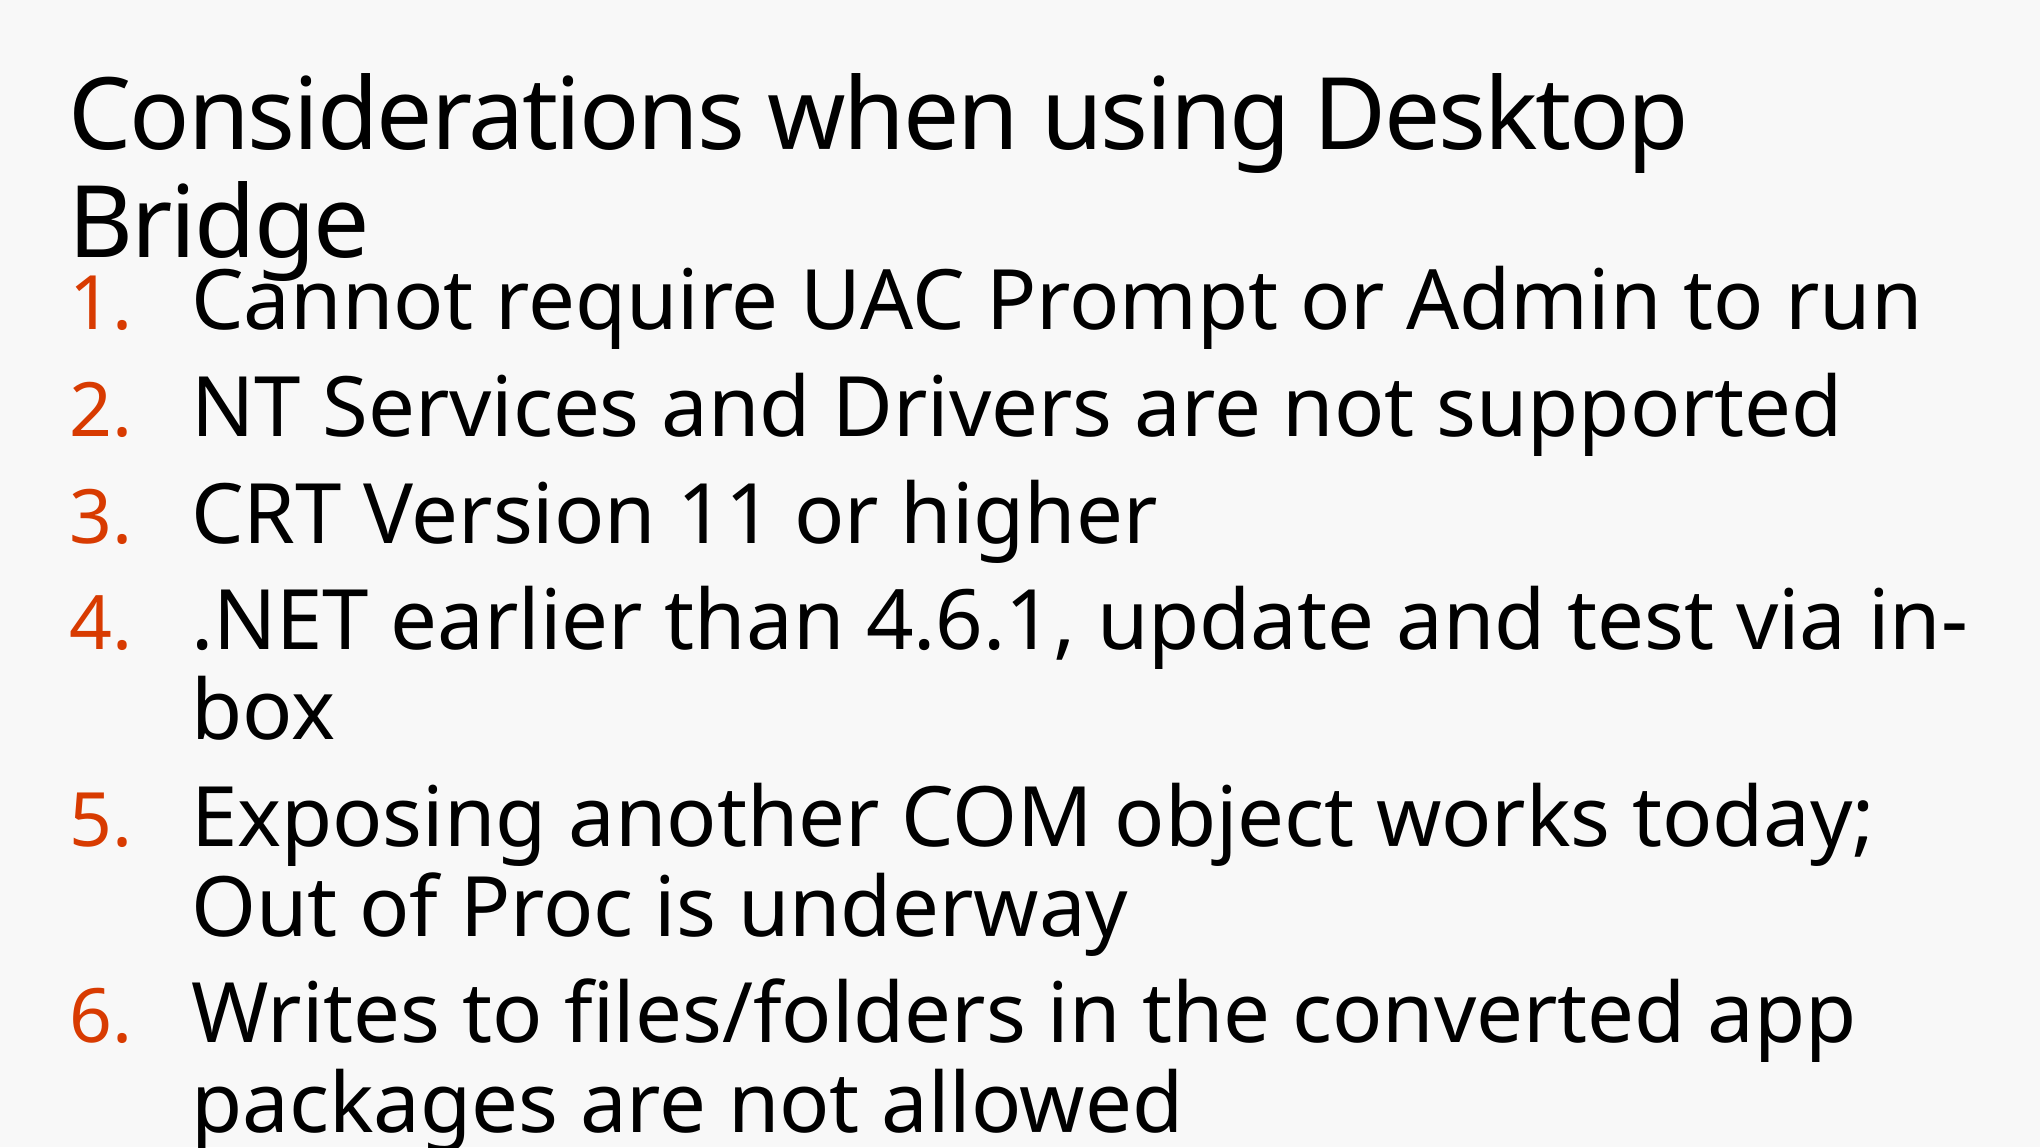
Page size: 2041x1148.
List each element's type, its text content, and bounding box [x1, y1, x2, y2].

title Considerations when using Desktop Bridge [45, 48, 1996, 199]
list Cannot require UAC Prompt or Admin to run NT Services and Drivers are not supported CRT Version 11 or higher .NET earlier than 4.6.1, update and test via in-box Exposing another COM object works today; Out of Proc is underway Writes to files/folders in the converted app packages are not allowed [45, 242, 1996, 1148]
